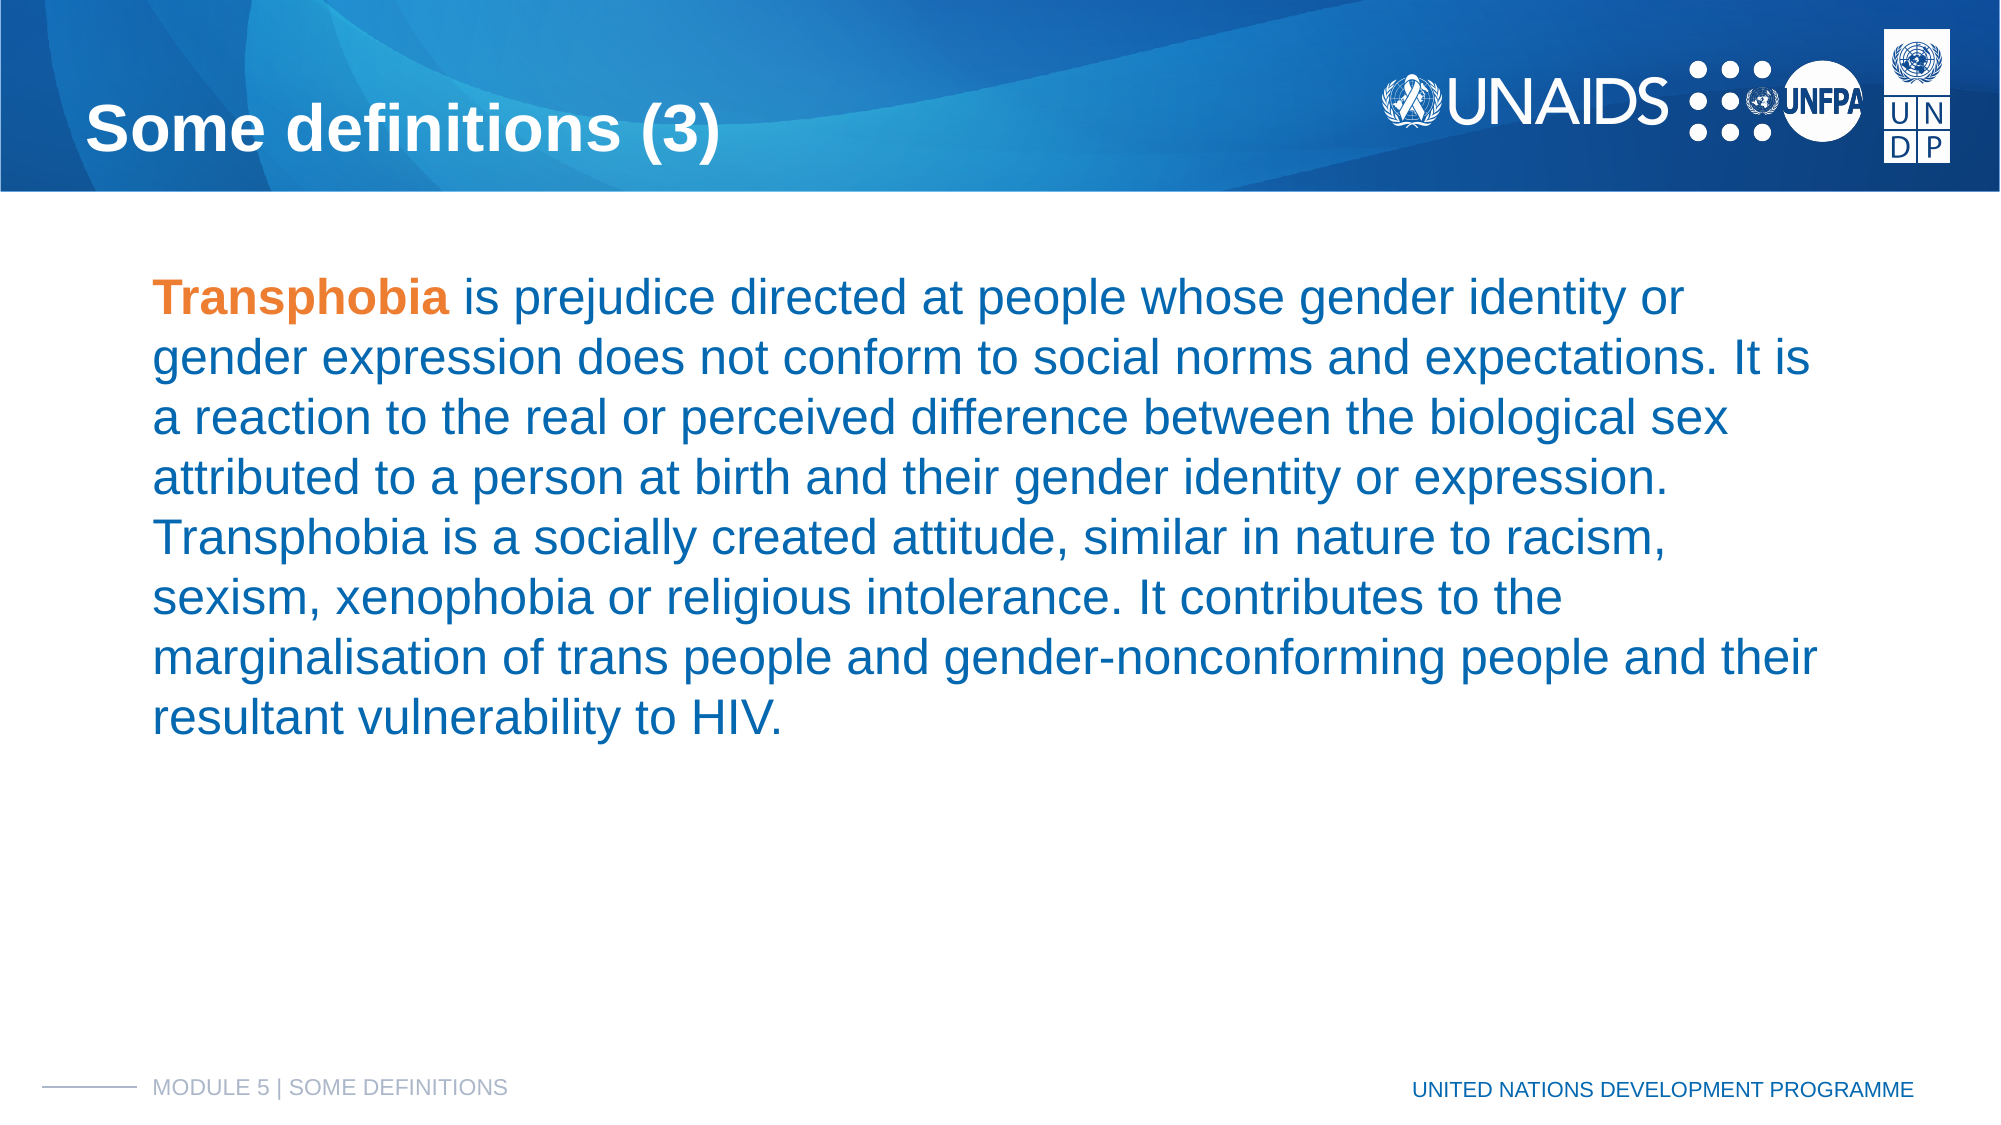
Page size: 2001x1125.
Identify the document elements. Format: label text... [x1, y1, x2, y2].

picture [0, 0, 2000, 192]
text_box MODULE 5 | SOME DEFINITIONS [137, 1065, 767, 1108]
list Transphobia is prejudice directed at people whose gender identity or gender expression does not conform to social norms and expectations. It is a reaction to the real or perceived difference between the biological sex attributed to a person at birth and their gender identity or expression. Transphobia is a socially created attitude, similar in nature to racism, sexism, xenophobia or religious intolerance. It contributes to the marginalisation of trans people and gender-nonconforming people and their resultant vulnerability to HIV. [137, 257, 1863, 971]
title Some definitions (3) [70, 40, 1796, 174]
